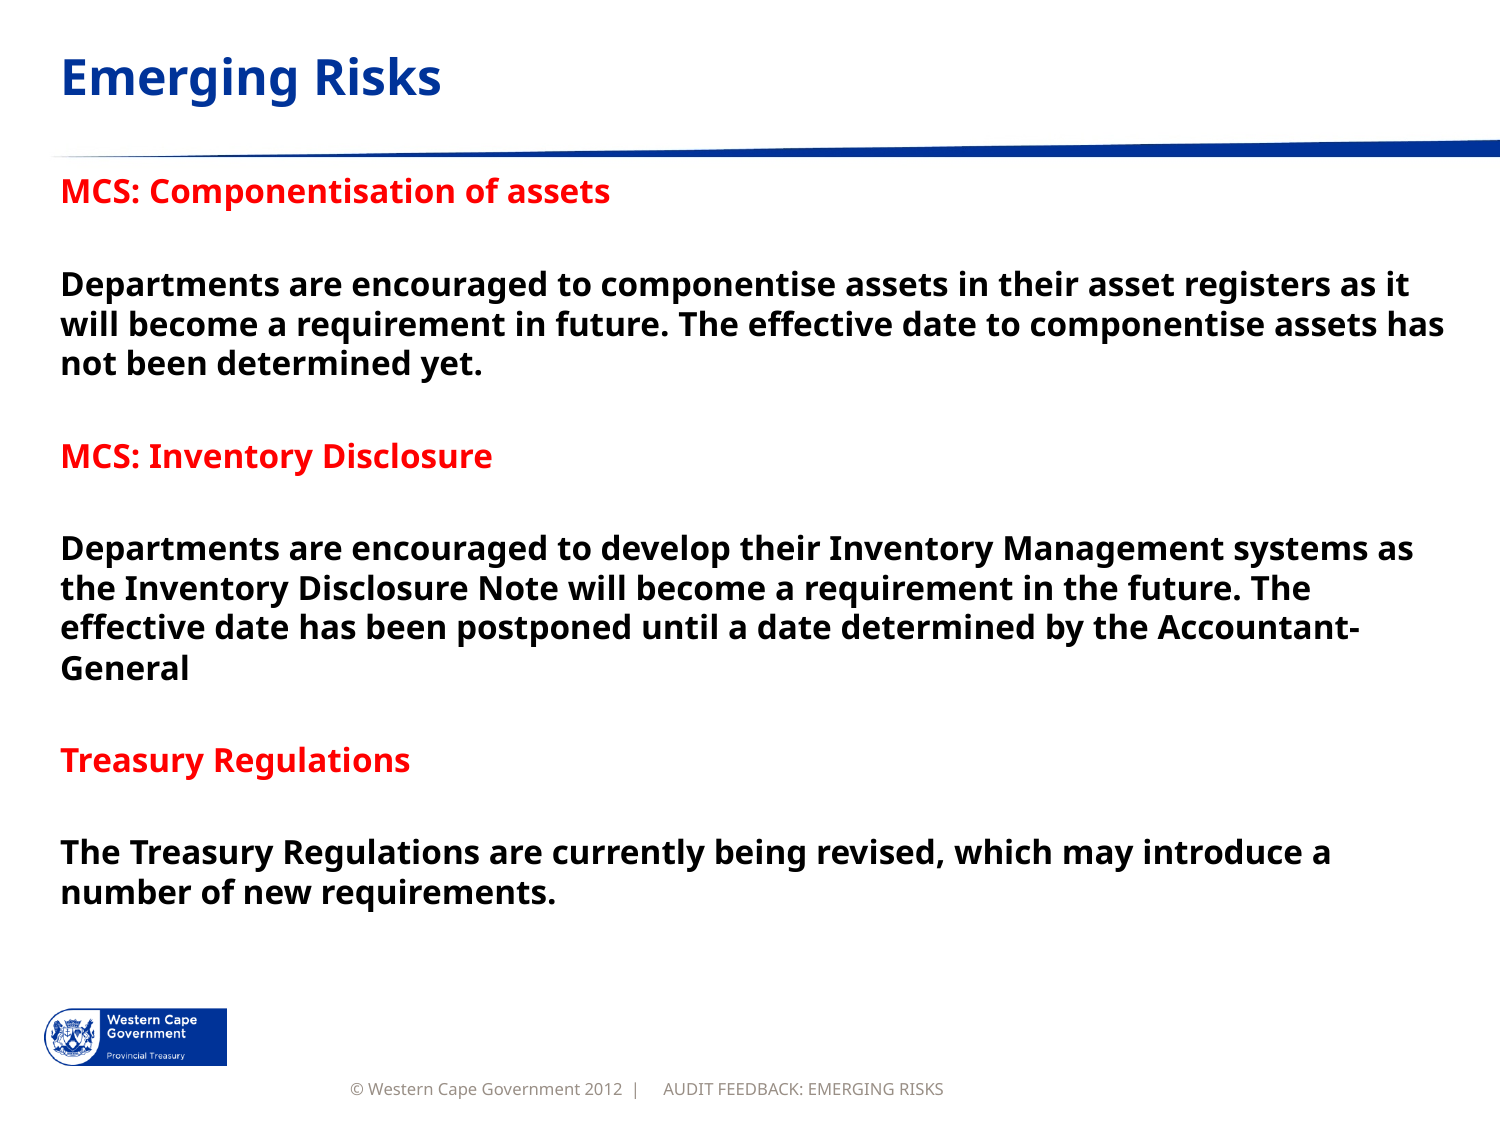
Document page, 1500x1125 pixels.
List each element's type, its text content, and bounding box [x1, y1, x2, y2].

title Emerging Risks [48, 29, 1459, 122]
picture [44, 1008, 227, 1066]
footer AUDIT FEEDBACK: EMERGING RISKS [663, 1061, 1343, 1099]
picture [0, 121, 1500, 184]
list MCS: Componentisation of assets Departments are encouraged to componentise assets in their asset registers as it will become a requirement in future. The effective date to componentise assets has not been determined yet. MCS: Inventory Disclosure Departments are encouraged to develop their Inventory Management systems as the Inventory Disclosure Note will become a requirement in the future. The effective date has been postponed until a date determined by the Accountant-General Treasury Regulations The Treasury Regulations are currently being revised, which may introduce a number of new requirements. [48, 158, 1459, 1000]
